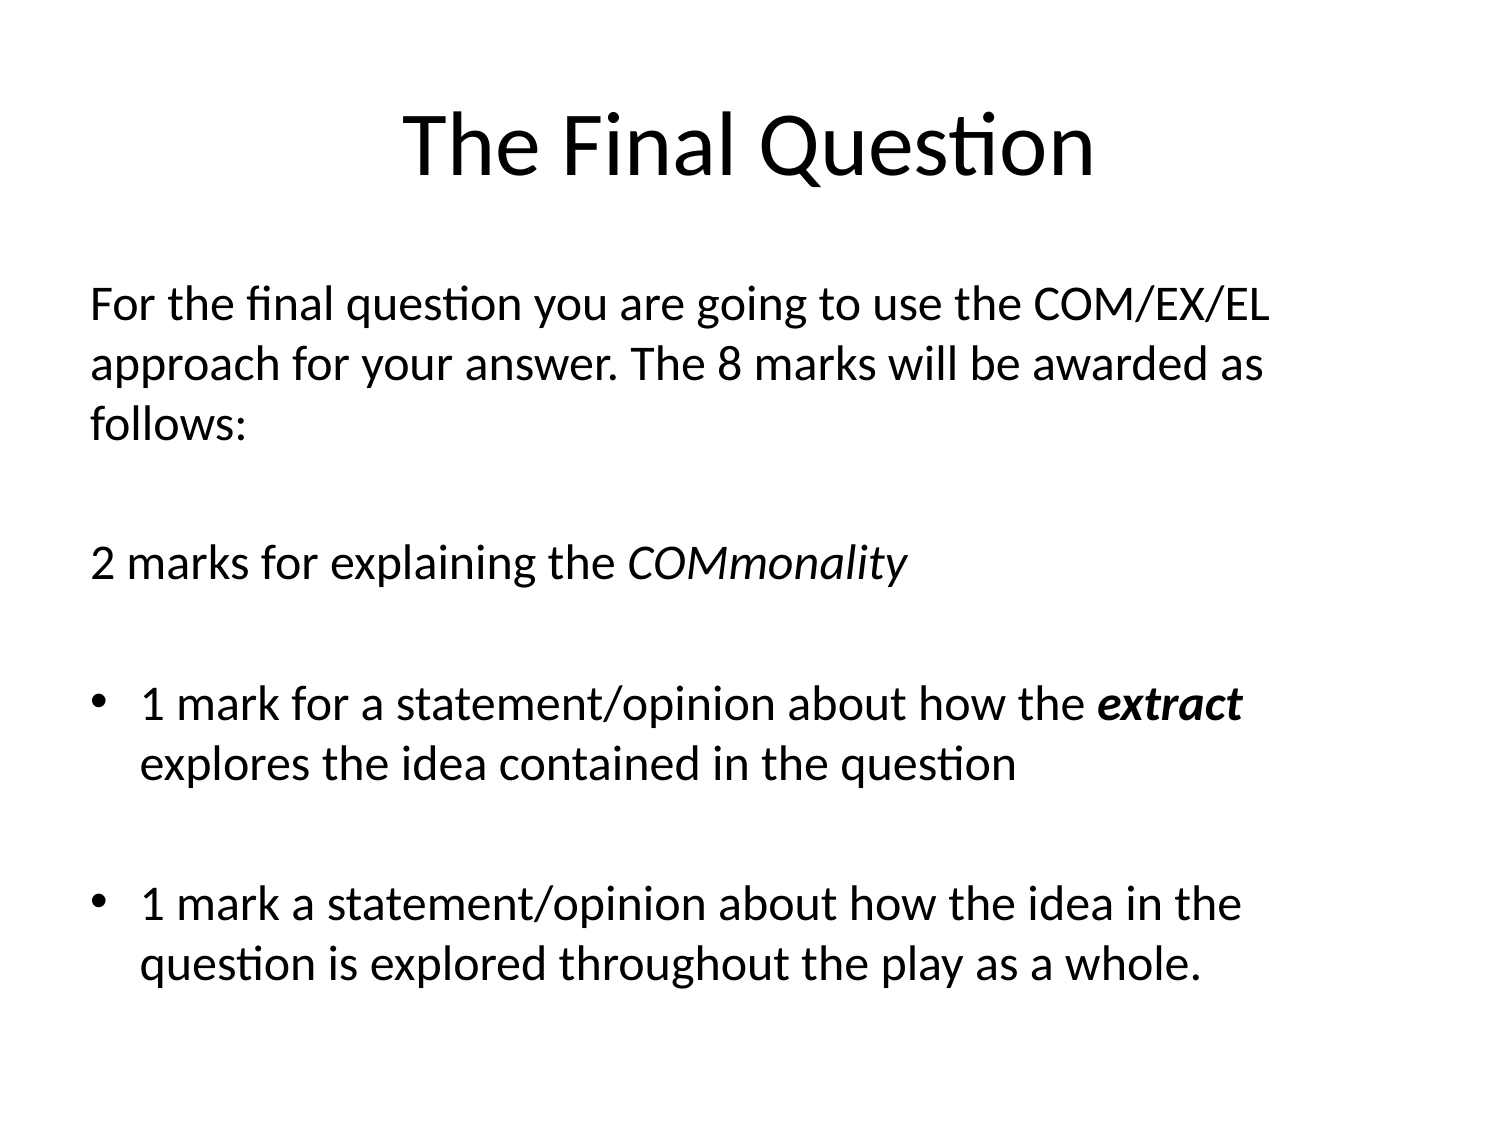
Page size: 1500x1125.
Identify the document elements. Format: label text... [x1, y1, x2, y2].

title The Final Question [75, 45, 1425, 233]
list For the final question you are going to use the COM/EX/EL approach for your answer. The 8 marks will be awarded as follows: 2 marks for explaining the COMmonality 1 mark for a statement/opinion about how the extract explores the idea contained in the question 1 mark a statement/opinion about how the idea in the question is explored throughout the play as a whole. [75, 262, 1425, 1005]
